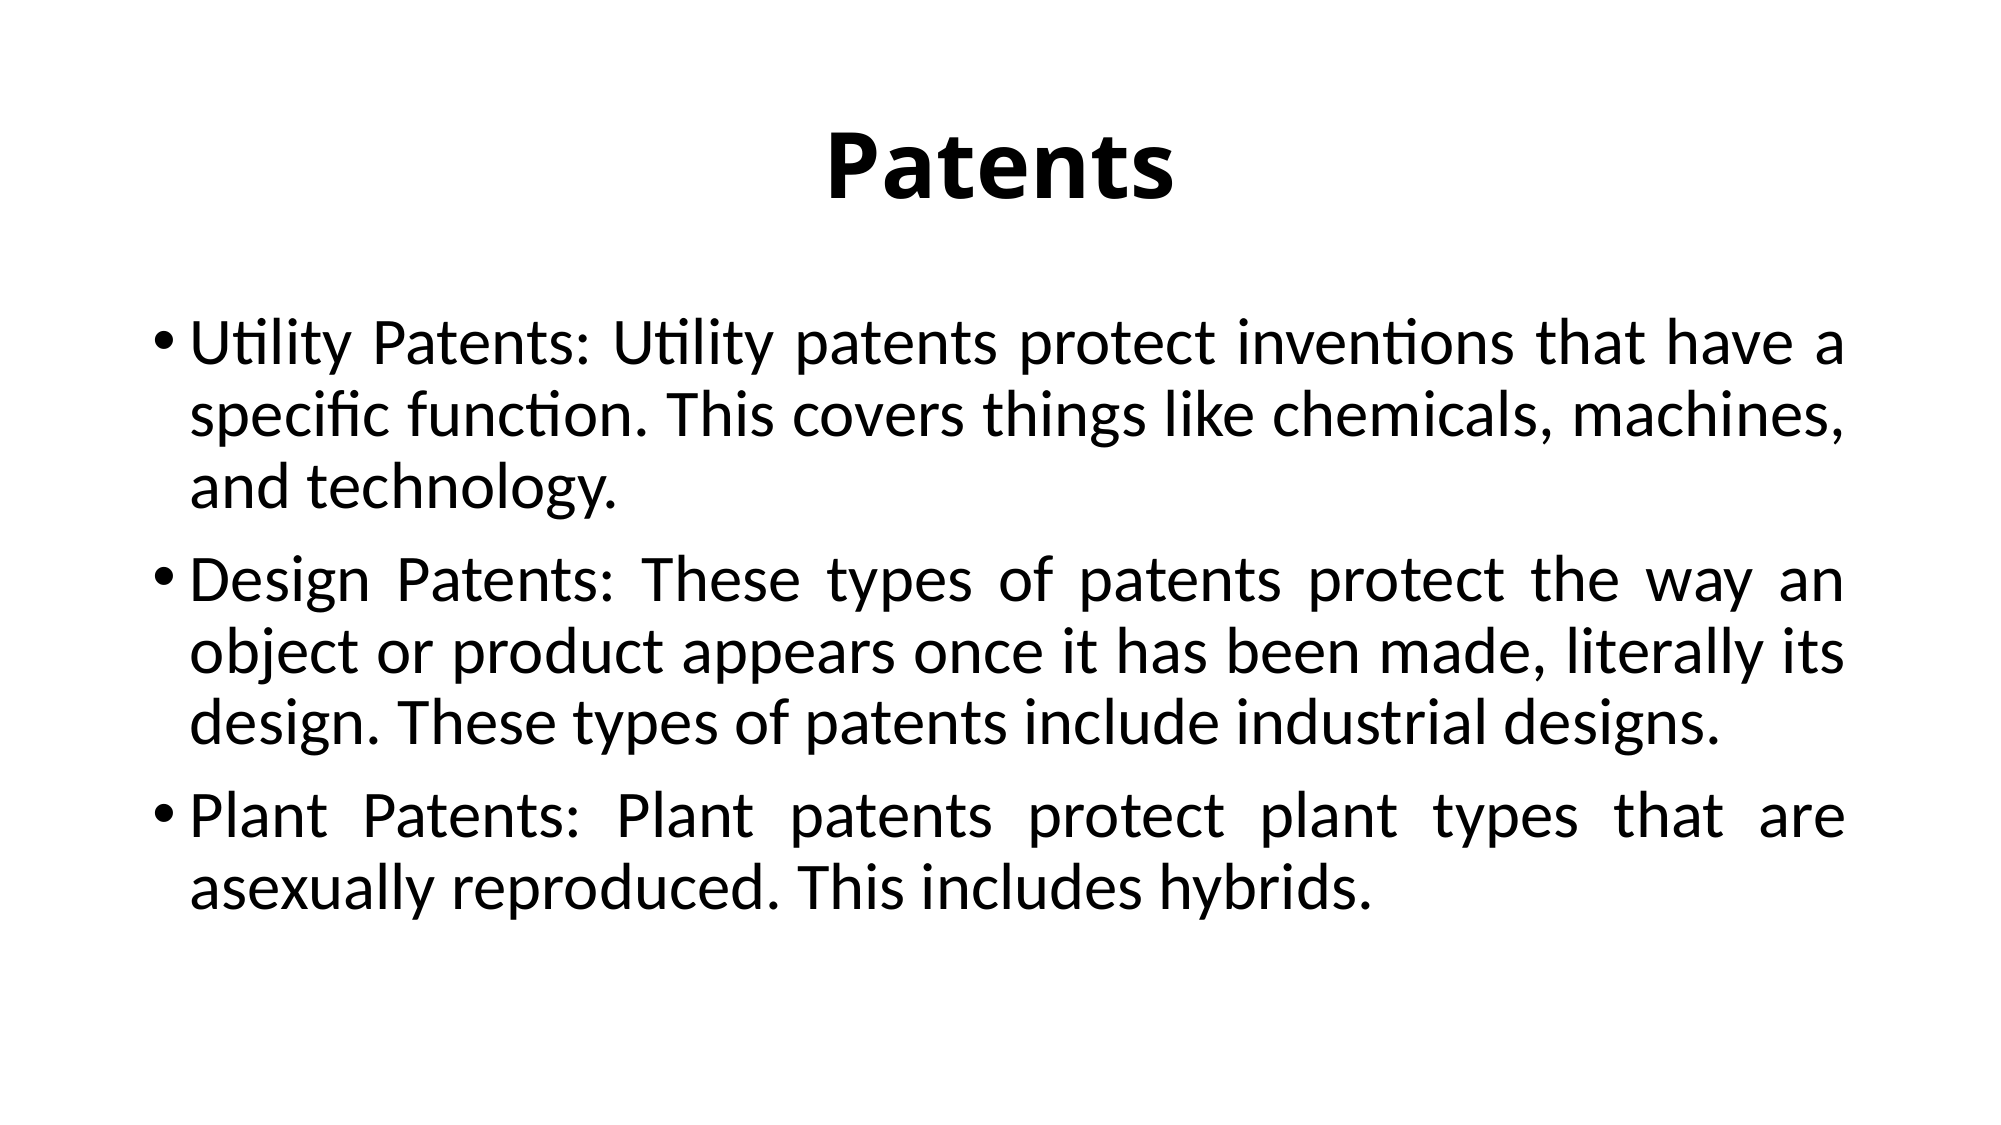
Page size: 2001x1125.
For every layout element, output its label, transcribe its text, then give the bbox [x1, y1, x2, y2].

list Utility Patents: Utility patents protect inventions that have a specific function. This covers things like chemicals, machines, and technology. Design Patents: These types of patents protect the way an object or product appears once it has been made, literally its design. These types of patents include industrial designs. Plant Patents: Plant patents protect plant types that are asexually reproduced. This includes hybrids. [137, 299, 1863, 1014]
title Patents [137, 59, 1863, 278]
